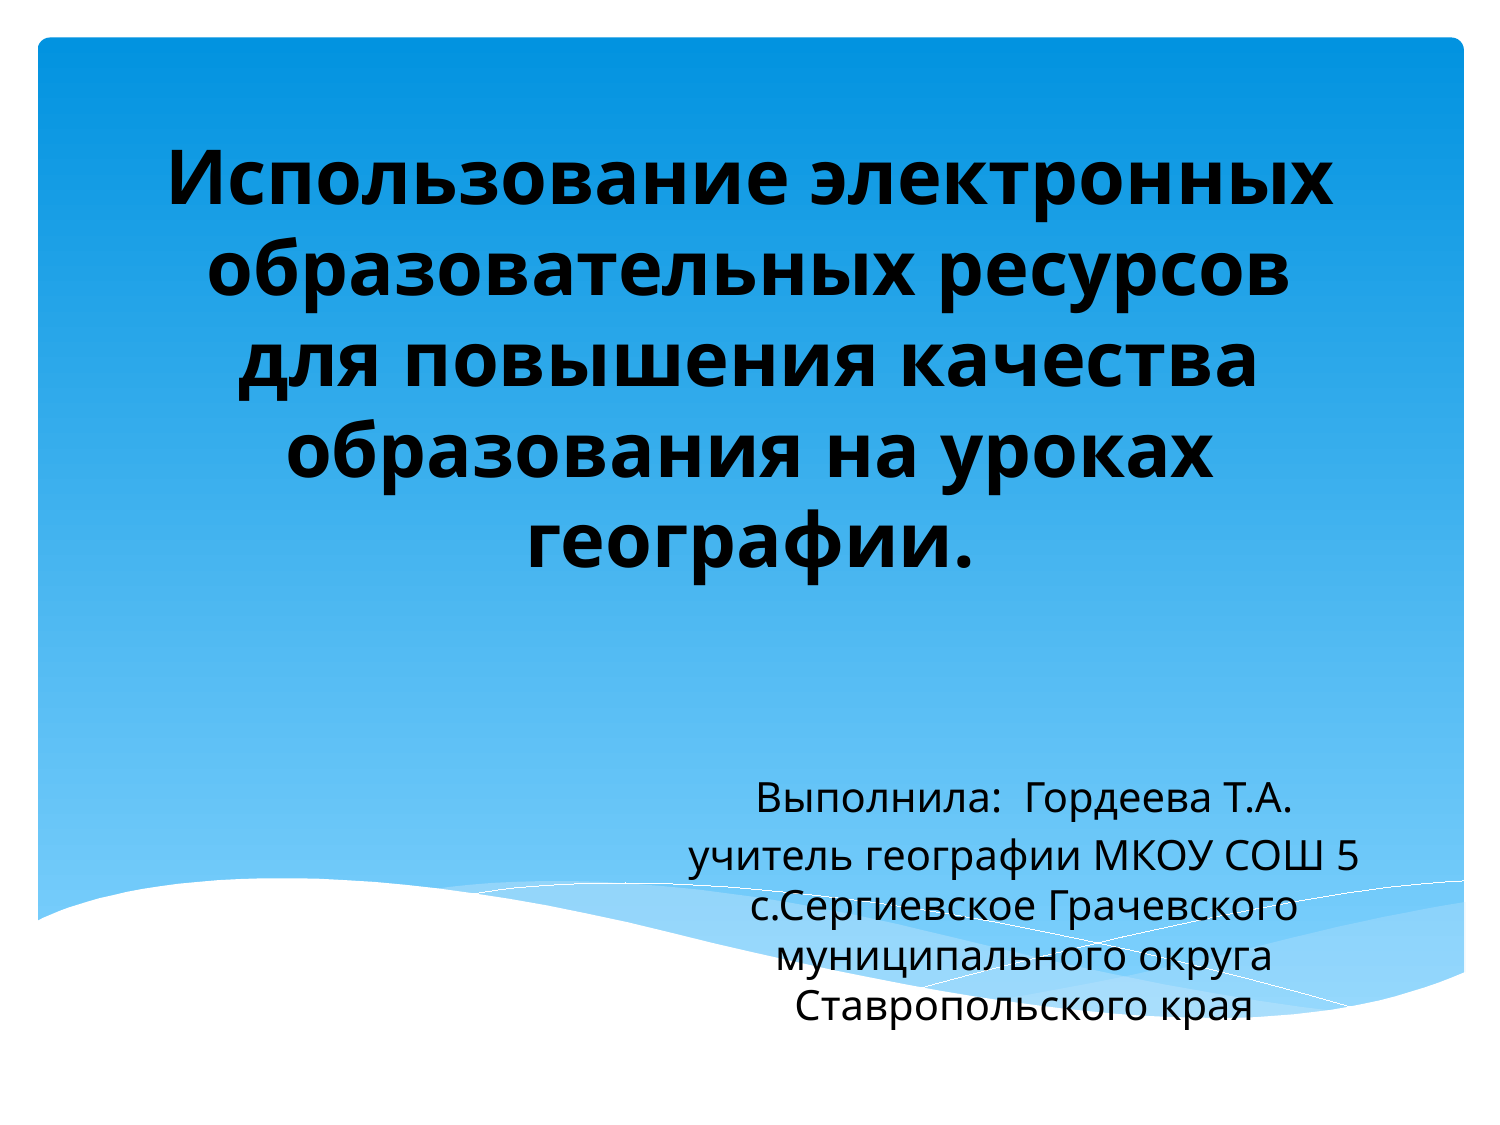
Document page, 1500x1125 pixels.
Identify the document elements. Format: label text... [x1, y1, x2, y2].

subtitle Выполнила: Гордеева Т.А. учитель географии МКОУ СОШ 5 с.Сергиевское Грачевского муниципального округа Ставропольского края [643, 763, 1405, 1051]
title Использование электронных образовательных ресурсов для повышения качества образования на уроках географии. [112, 113, 1388, 591]
